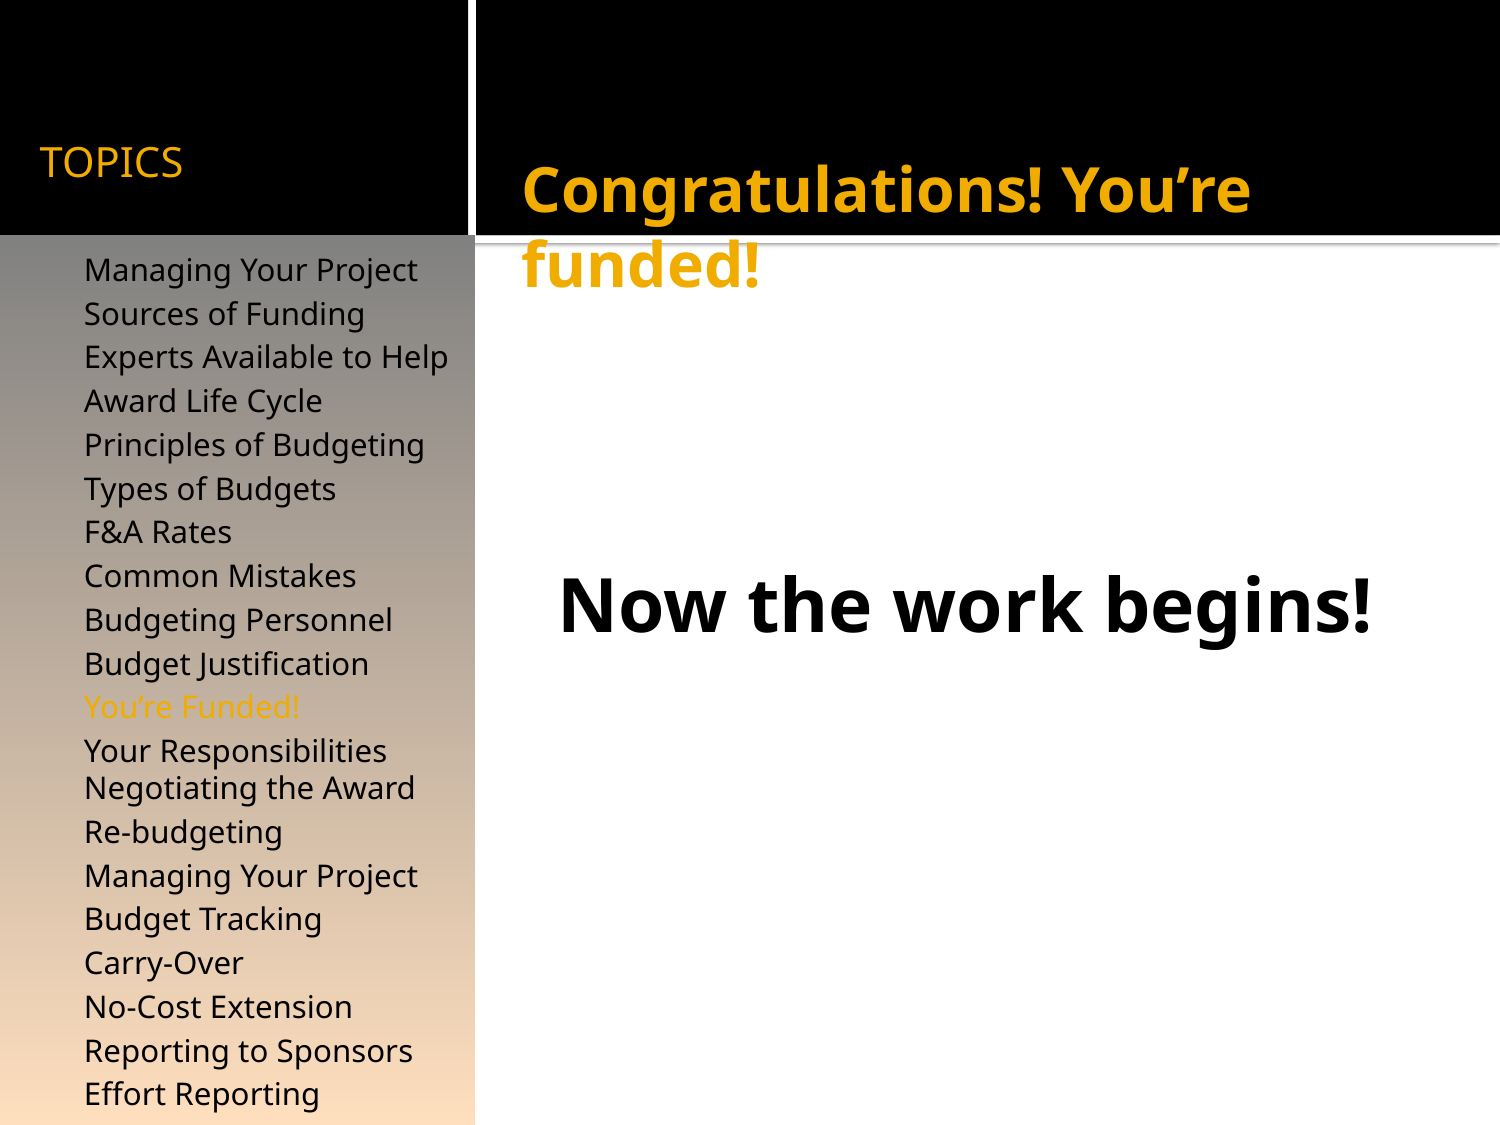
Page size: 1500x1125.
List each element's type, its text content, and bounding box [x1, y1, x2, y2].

list Managing Your Project Sources of Funding Experts Available to Help Award Life Cycle Principles of Budgeting Types of Budgets F&A Rates Common Mistakes Budgeting Personnel Budget Justification You’re Funded! Your Responsibilities Negotiating the Award Re-budgeting Managing Your Project Budget Tracking Carry-Over No-Cost Extension Reporting to Sponsors Effort Reporting [0, 235, 476, 1125]
title TOPICS [27, 24, 442, 186]
list Congratulations! You’re funded! Now the work begins! [512, 44, 1426, 1006]
